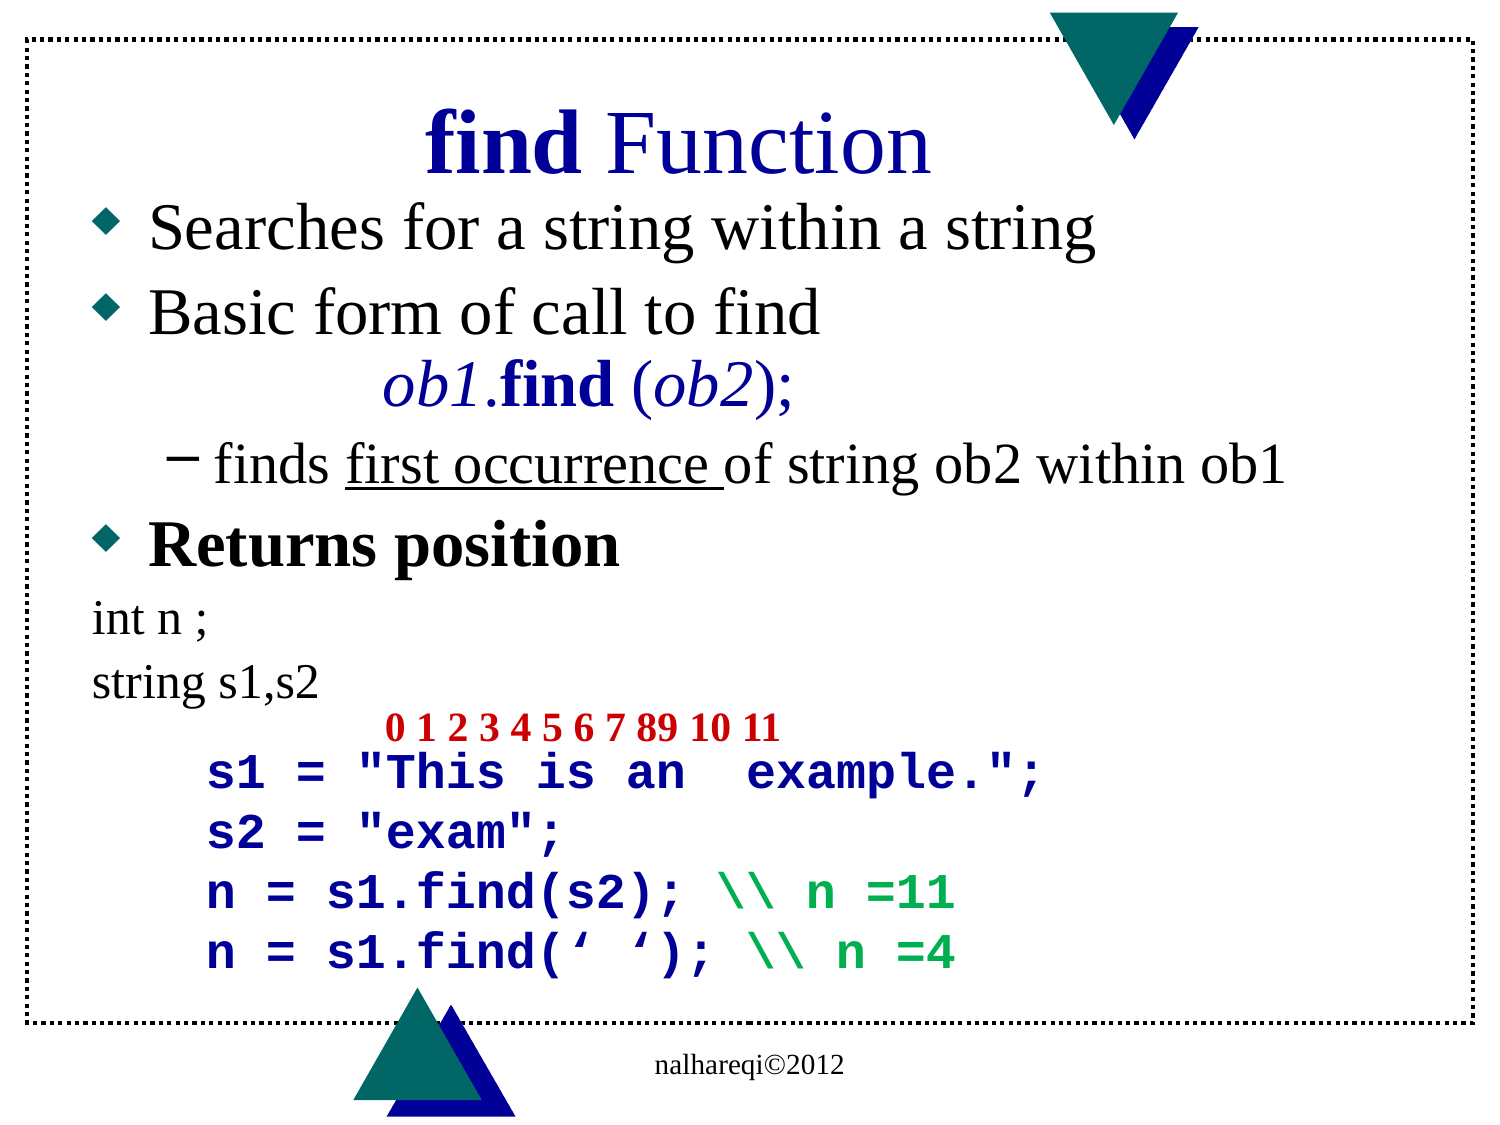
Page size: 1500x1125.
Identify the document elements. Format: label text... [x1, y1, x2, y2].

list Searches for a string within a string Basic form of call to find ob1.find (ob2); finds first occurrence of string ob2 within ob1 Returns position int n ; string s1,s2 [76, 184, 1352, 610]
title find Function [41, 42, 1317, 231]
text_box 0 1 2 3 4 5 6 7 89 10 11 [349, 692, 797, 758]
text_box s1 = "This is an example."; s2 = "exam"; n = s1.find(s2); \\ n =11 n = s1.find(‘ ‘); \\ n =4 [191, 730, 1061, 1046]
footer nalhareqi©2012 [512, 1024, 988, 1101]
